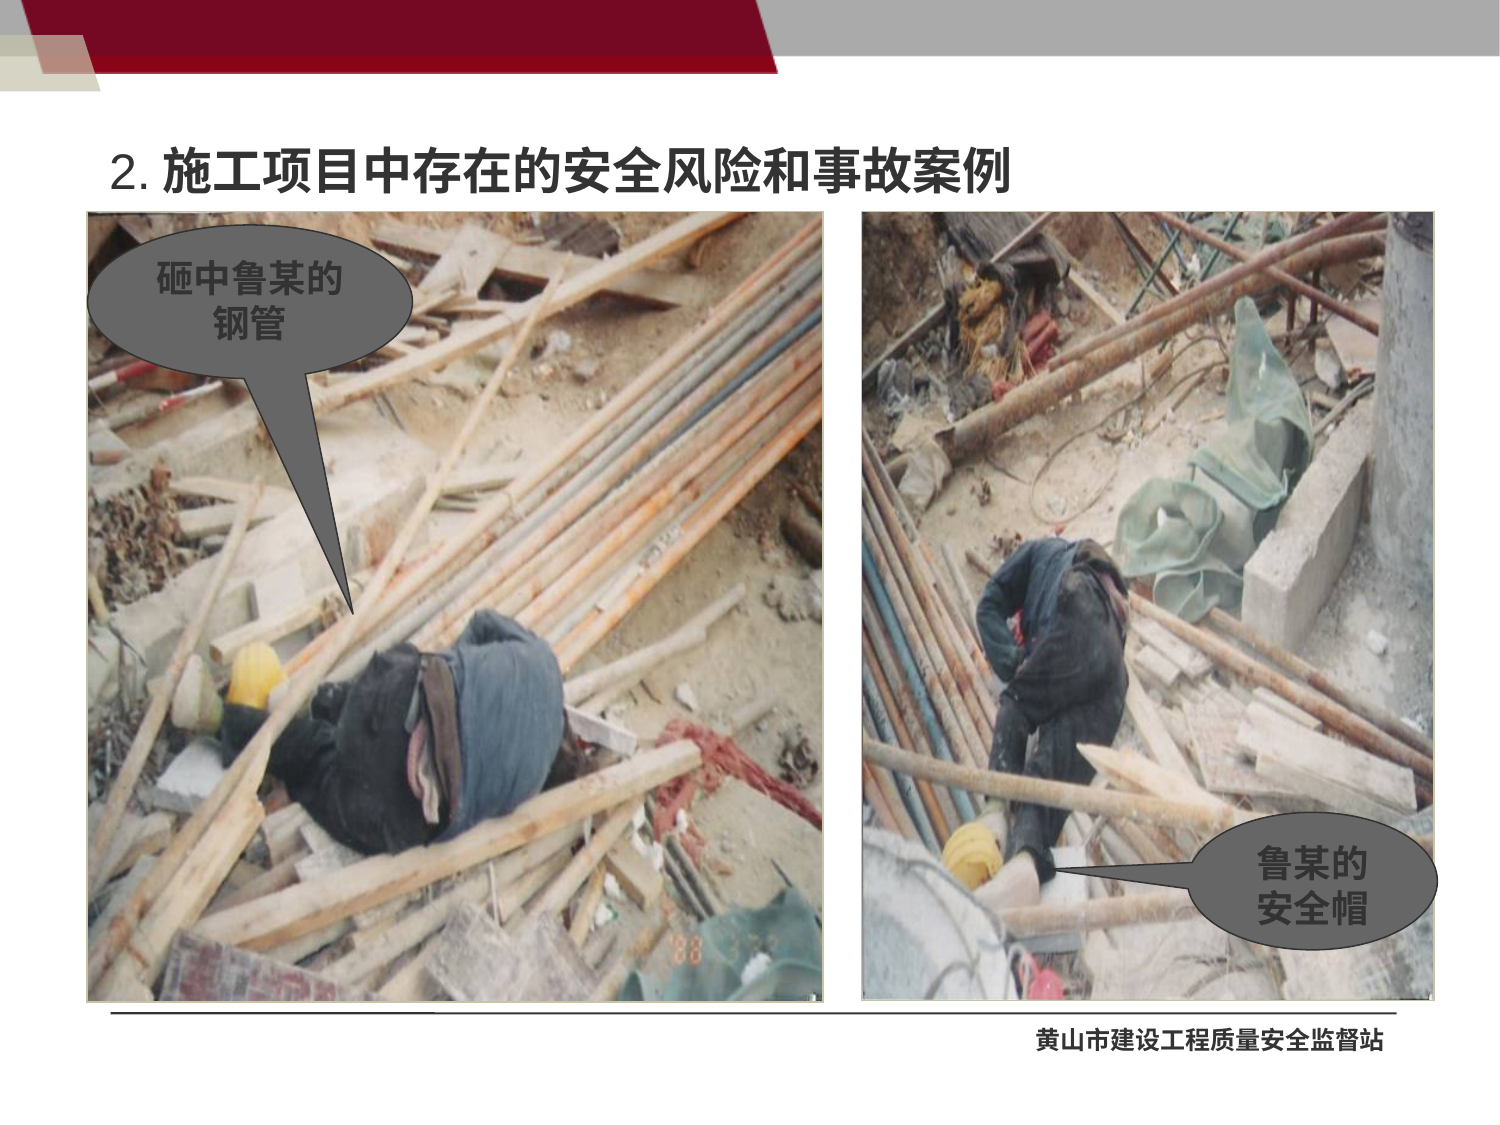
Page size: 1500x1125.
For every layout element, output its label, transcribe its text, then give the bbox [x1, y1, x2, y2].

picture [0, 0, 1500, 74]
title 2.施工项目中存在的安全风险和事故案例 [108, 148, 1397, 200]
picture [862, 212, 1434, 1001]
picture [87, 212, 823, 1002]
